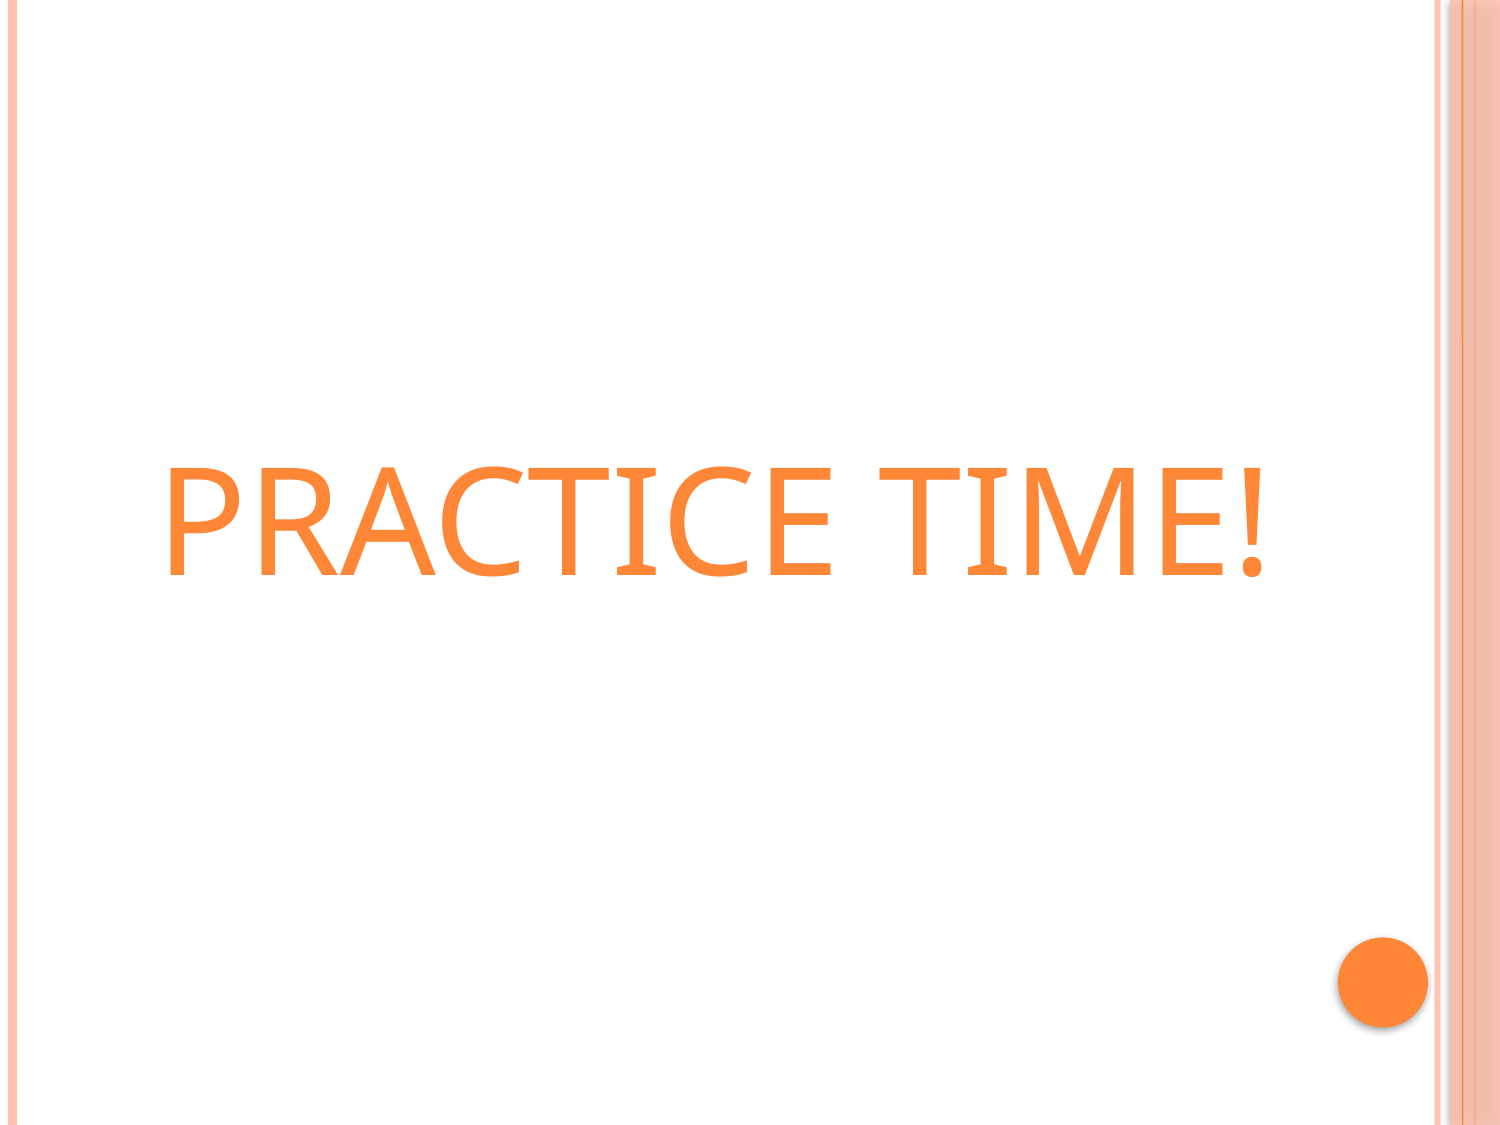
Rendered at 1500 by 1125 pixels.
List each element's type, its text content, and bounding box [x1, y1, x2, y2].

title Practice Time! [141, 425, 1367, 613]
